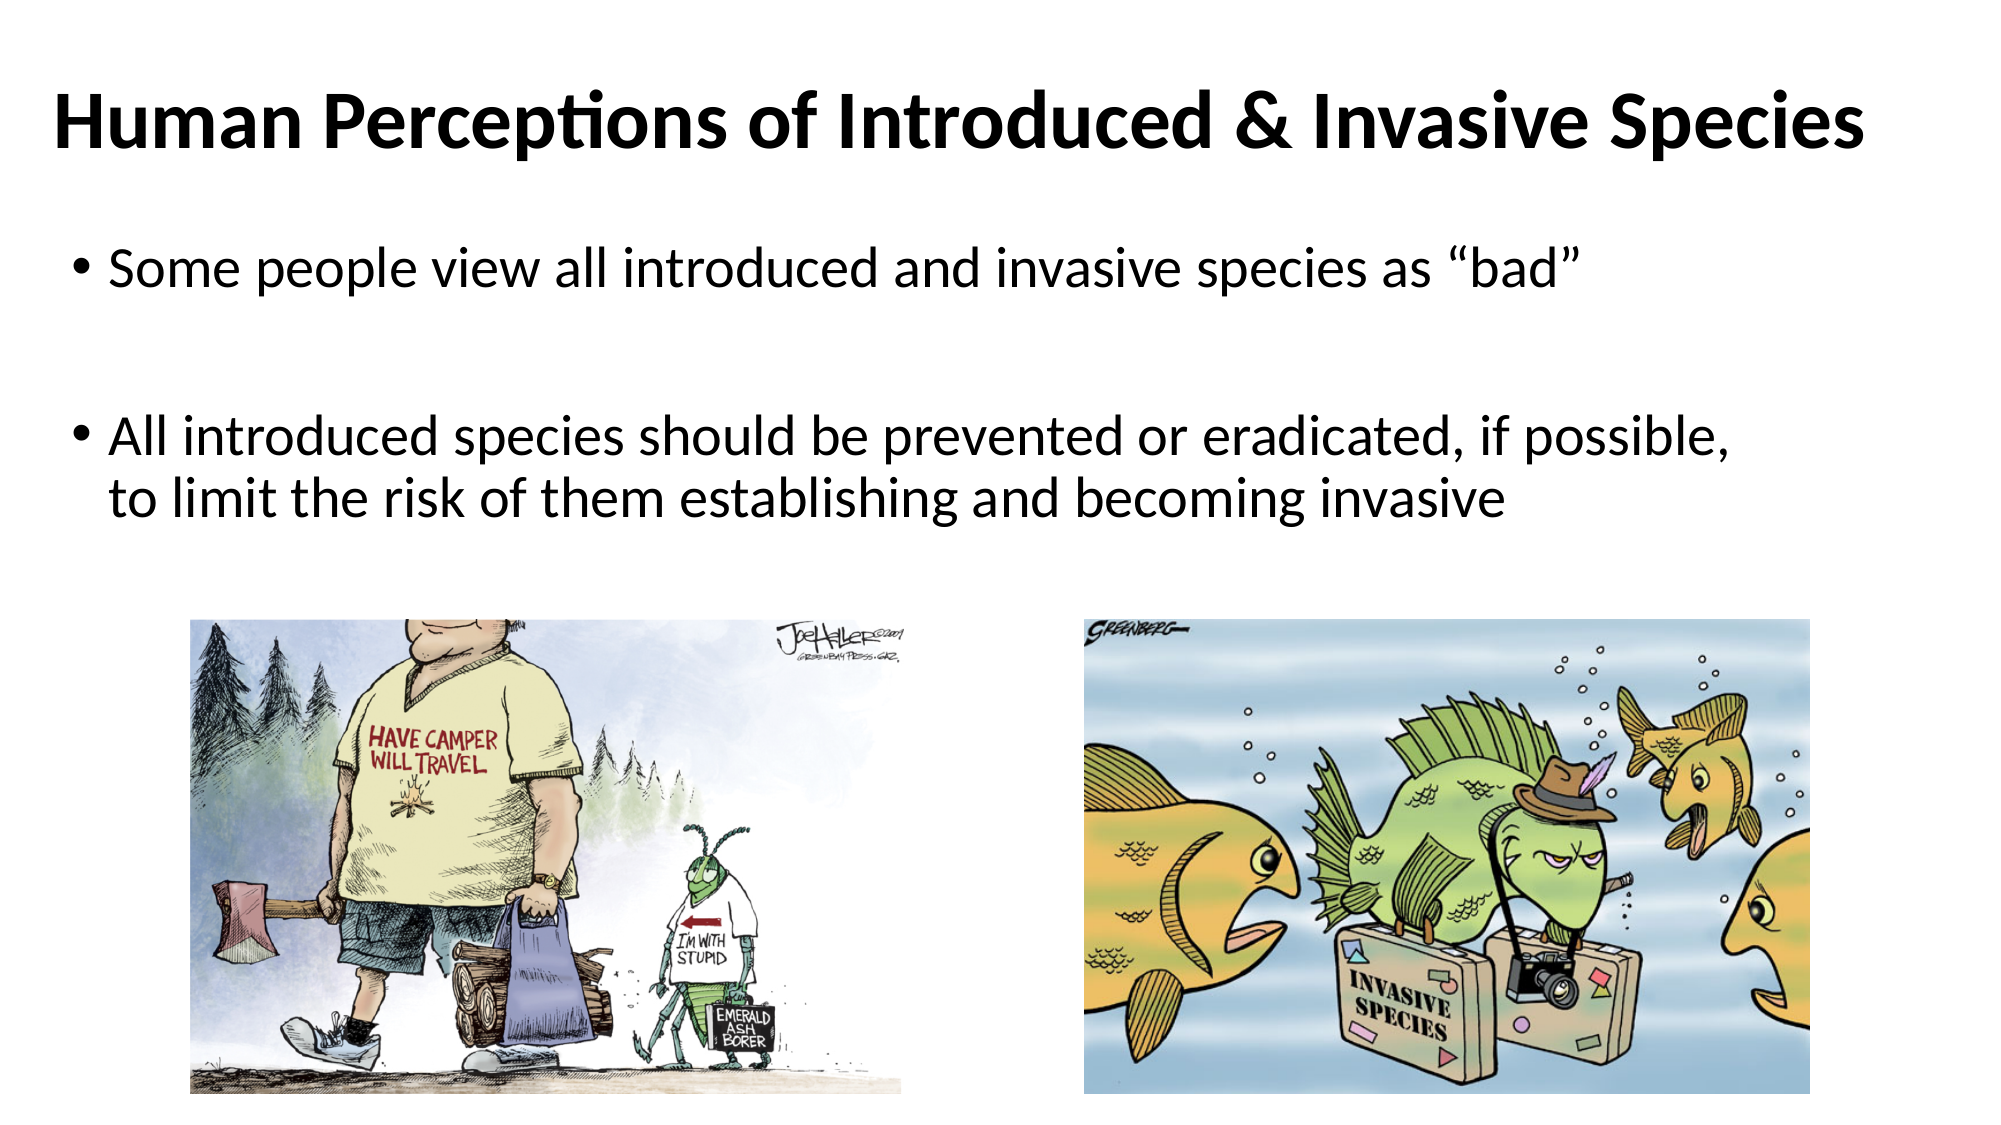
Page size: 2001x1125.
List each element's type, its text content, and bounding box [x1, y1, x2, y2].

picture [1084, 619, 1810, 1094]
text_box Some people view all introduced and invasive species as “bad” All introduced species should be prevented or eradicated, if possible, to limit the risk of them establishing and becoming invasive [56, 229, 1775, 903]
title Human Perceptions of Introduced & Invasive Species [38, 14, 1936, 230]
picture [190, 619, 904, 1094]
